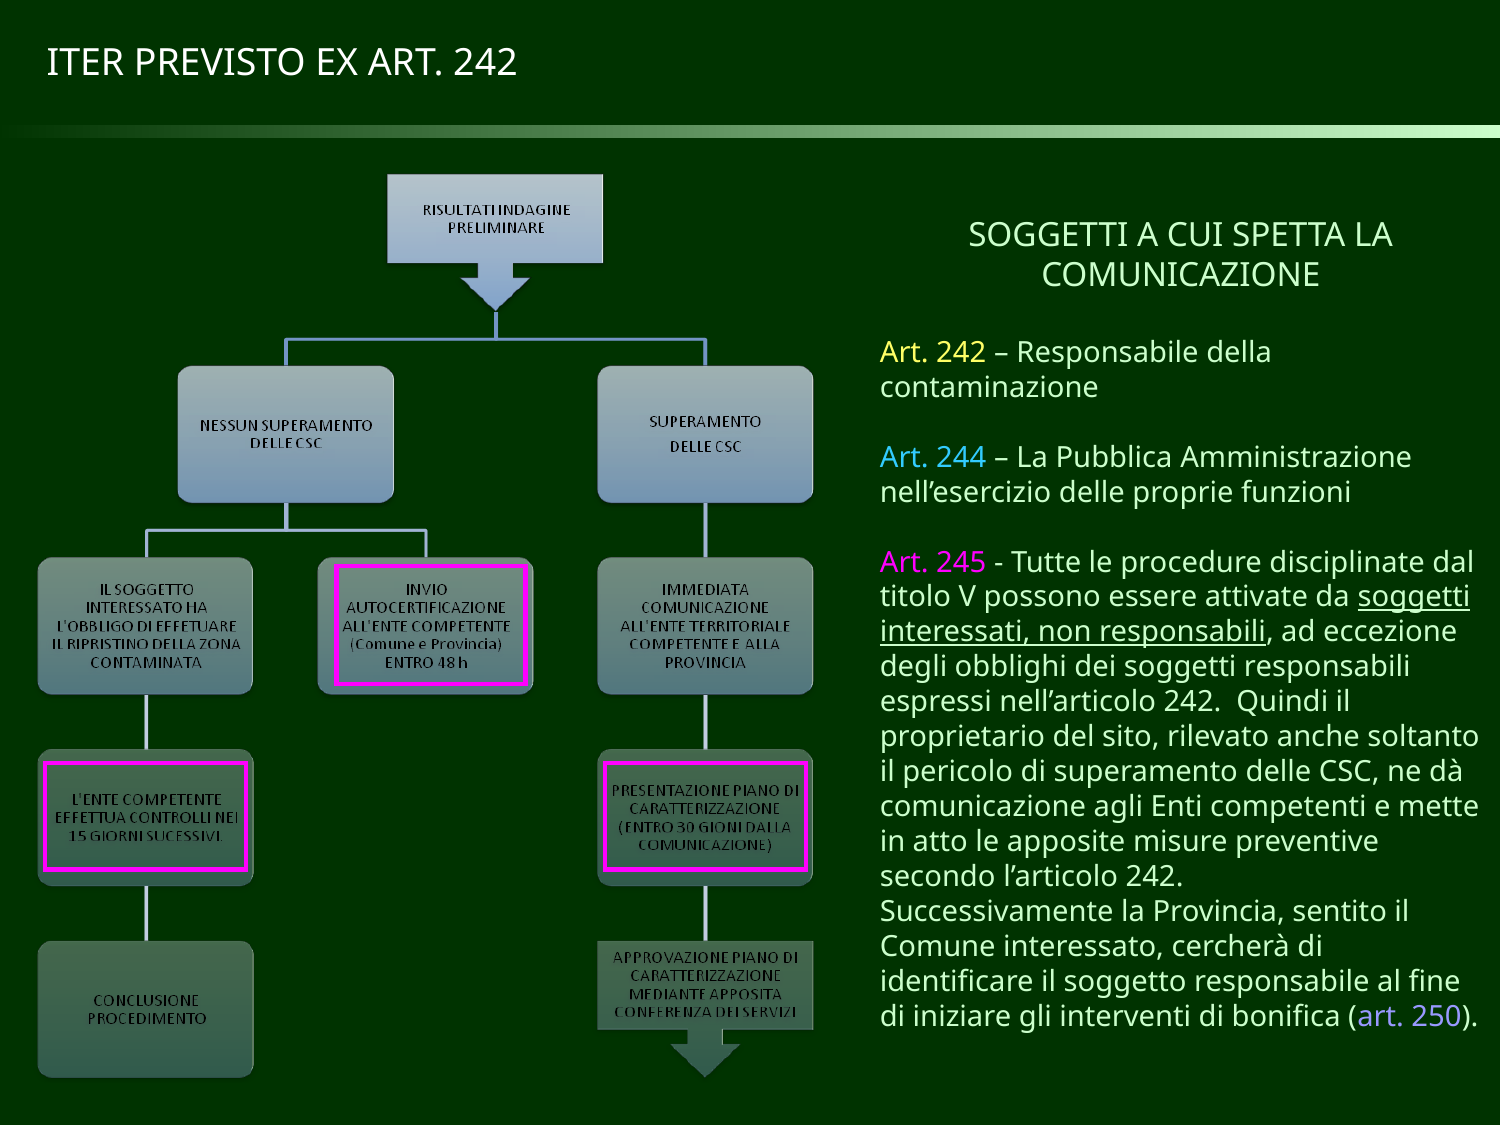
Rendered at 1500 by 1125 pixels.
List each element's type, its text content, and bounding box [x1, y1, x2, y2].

text_box [0, 125, 1500, 138]
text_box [29, 172, 822, 1083]
text_box SOGGETTI A CUI SPETTA LA COMUNICAZIONE Art. 242 – Responsabile della contaminazione Art. 244 – La Pubblica Amministrazione nell’esercizio delle proprie funzioni Art. 245 - Tutte le procedure disciplinate dal titolo V possono essere attivate da soggetti interessati, non responsabili, ad eccezione degli obblighi dei soggetti responsabili espressi nell’articolo 242. Quindi il proprietario del sito, rilevato anche soltanto il pericolo di superamento delle CSC, ne dà comunicazione agli Enti competenti e mette in atto le apposite misure preventive secondo l’articolo 242. Successivamente la Provincia, sentito il Comune interessato, cercherà di identificare il soggetto responsabile al fine di iniziare gli interventi di bonifica (art. 250). [865, 205, 1497, 1075]
text_box ITER PREVISTO EX ART. 242 [31, 30, 533, 91]
